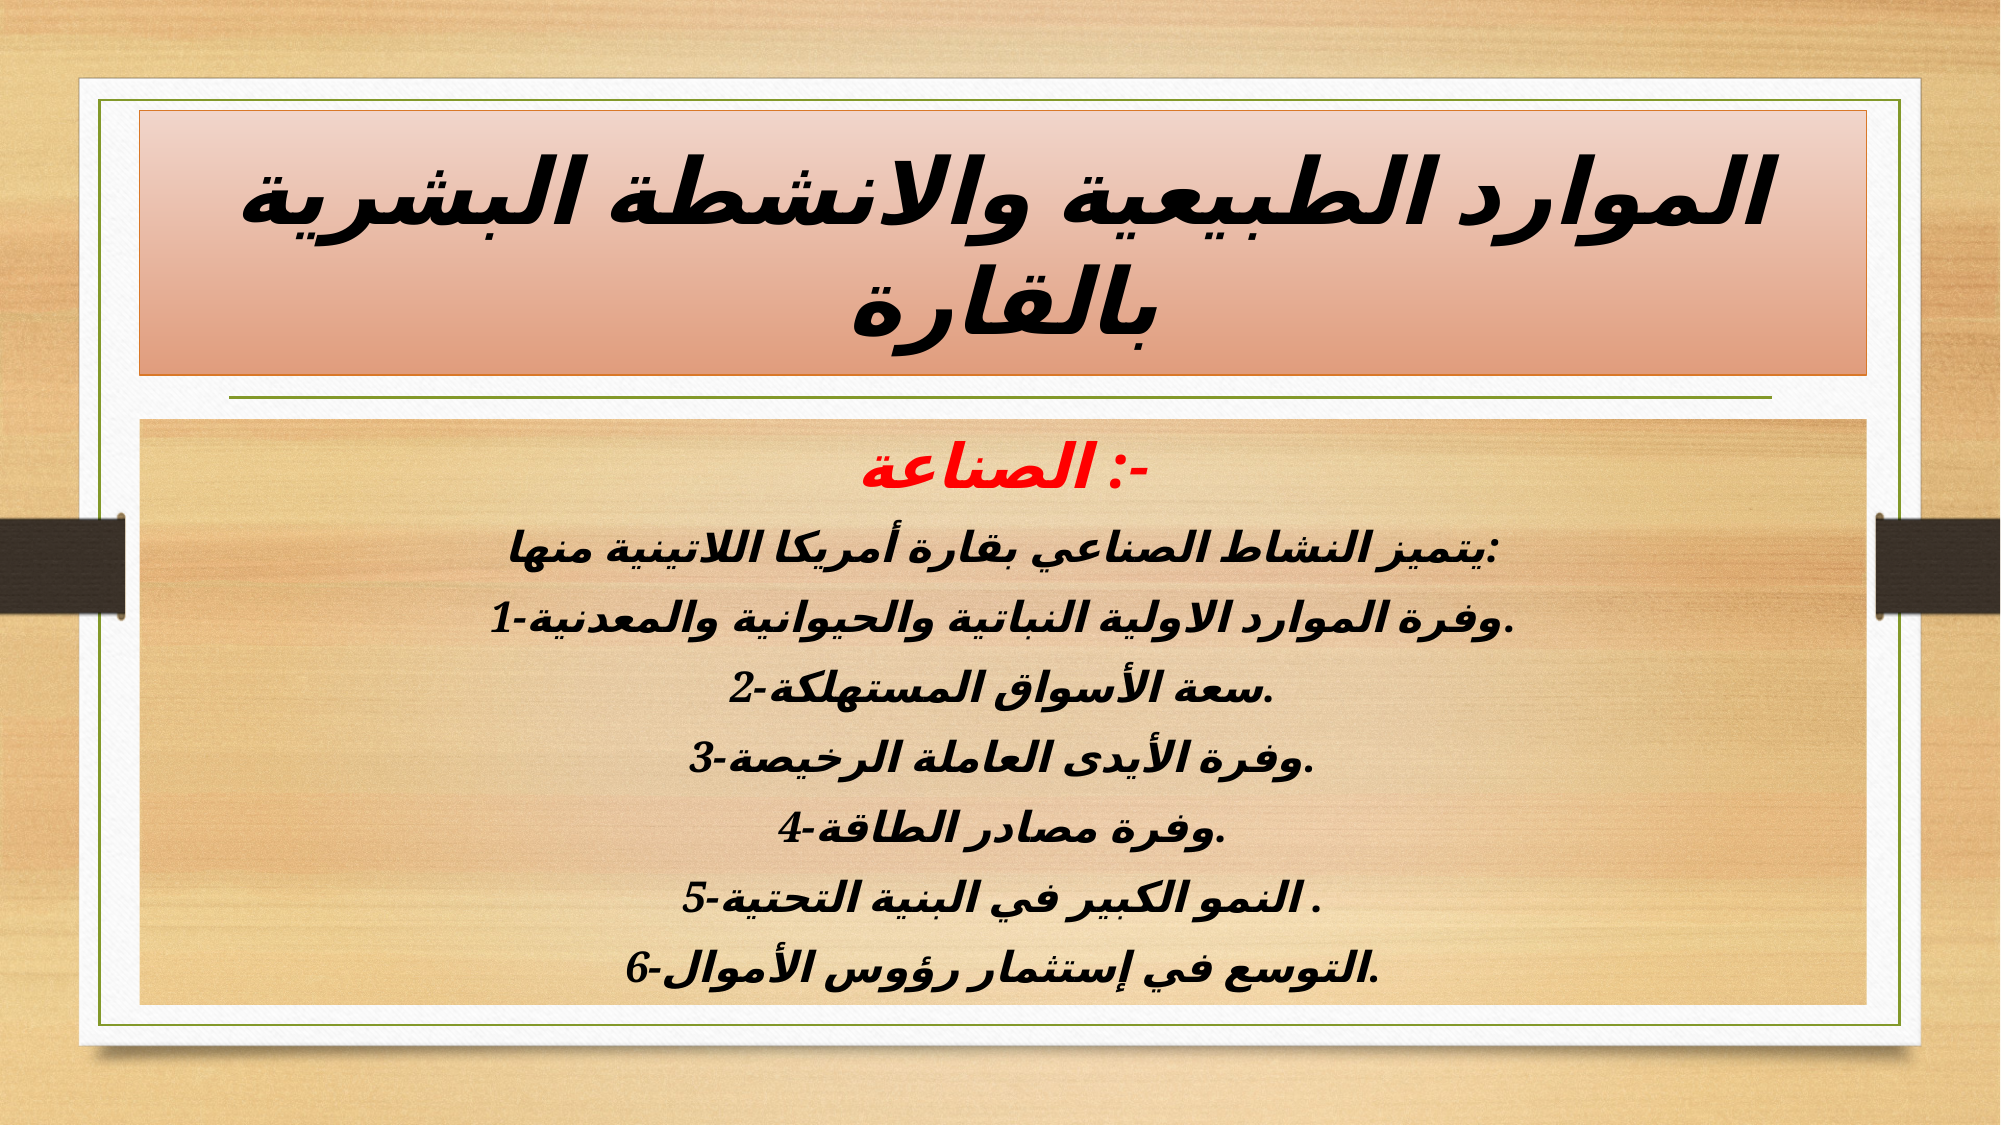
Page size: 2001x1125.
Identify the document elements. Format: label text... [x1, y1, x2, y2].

title الموارد الطبيعية والانشطة البشرية بالقارة [139, 110, 1867, 376]
picture [0, 0, 2001, 1125]
list الصناعة :- يتميز النشاط الصناعي بقارة أمريكا اللاتينية منها: 1-وفرة الموارد الاولية النباتية والحيوانية والمعدنية. 2-سعة الأسواق المستهلكة. 3-وفرة الأيدى العاملة الرخيصة. 4-وفرة مصادر الطاقة. 5-النمو الكبير في البنية التحتية . 6-التوسع في إستثمار رؤوس الأموال. [139, 419, 1867, 1005]
